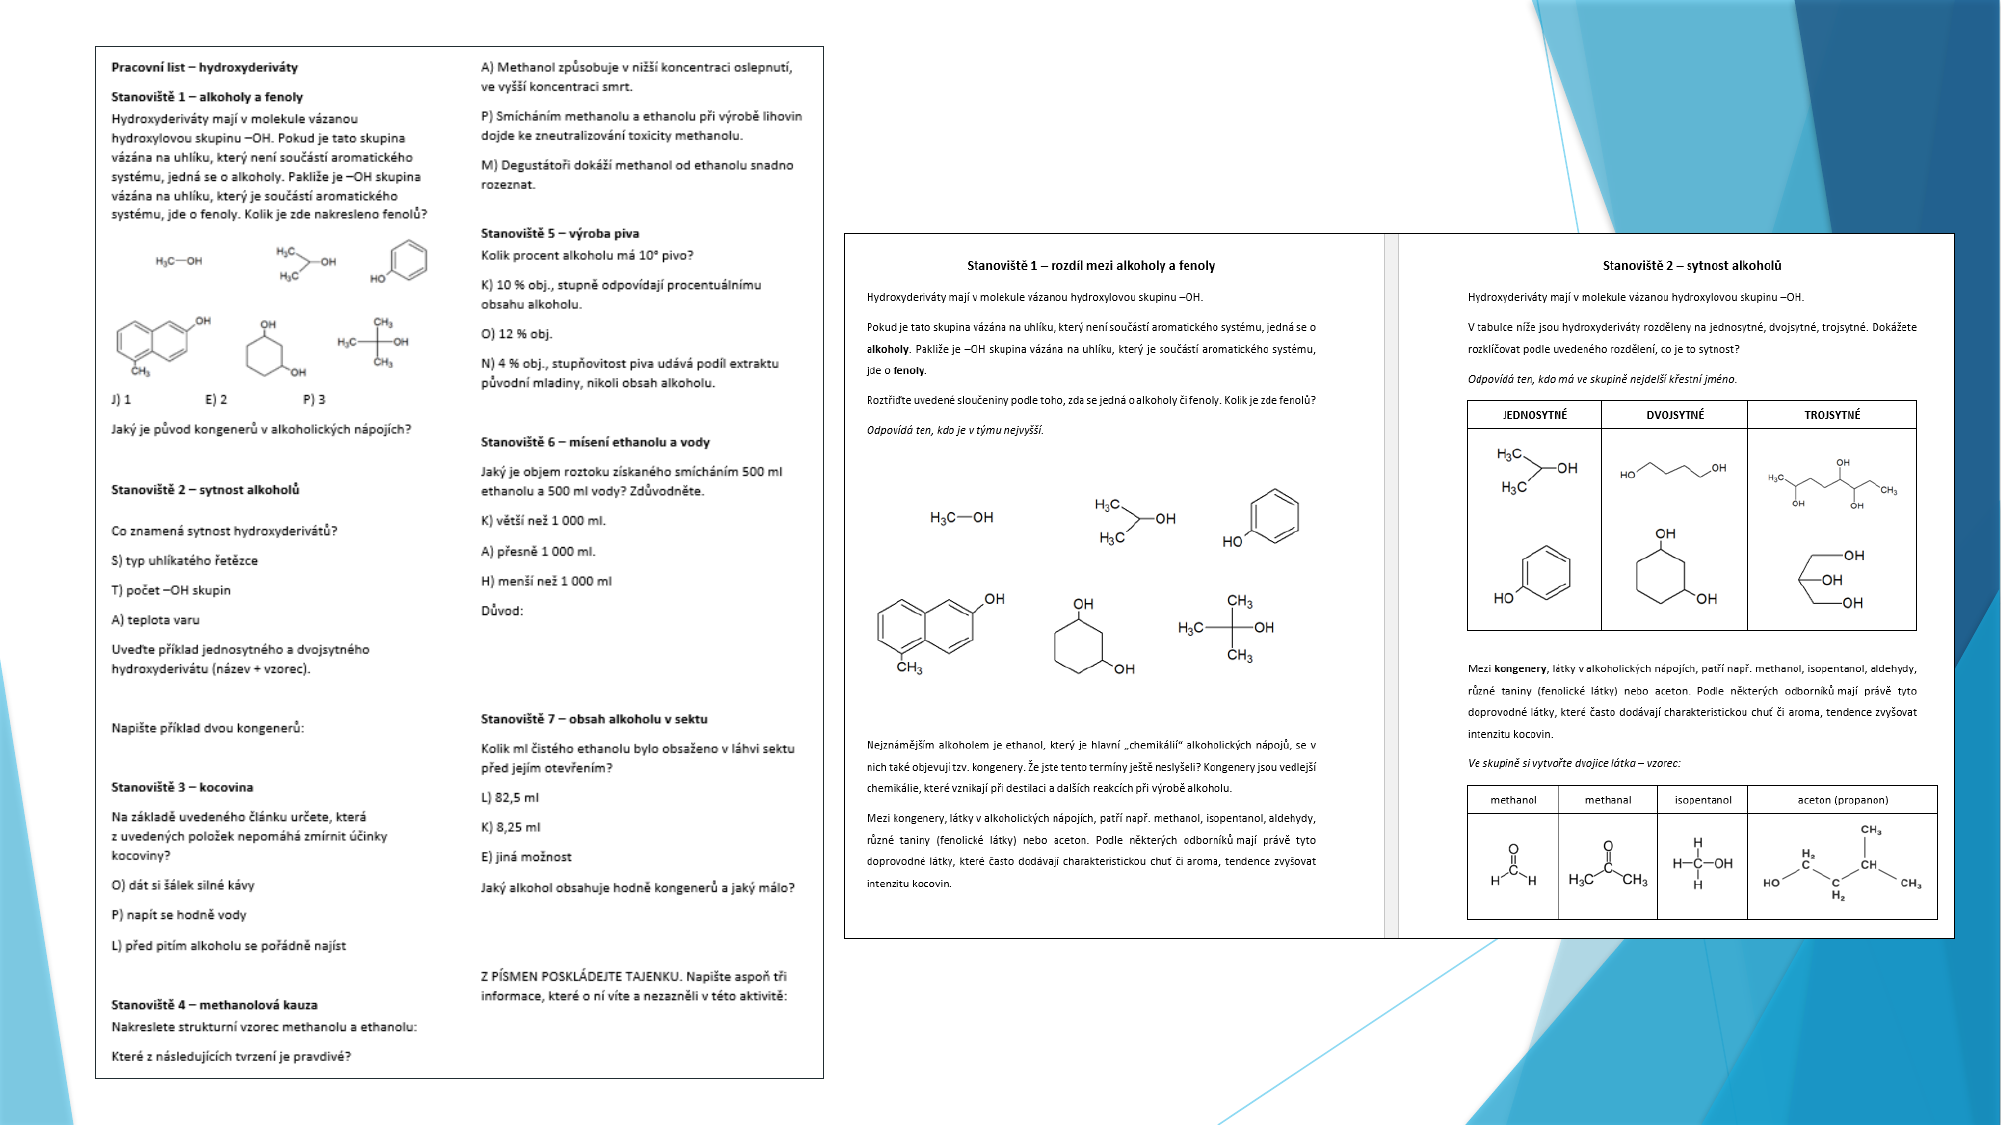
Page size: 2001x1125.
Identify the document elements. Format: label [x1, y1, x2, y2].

picture [95, 46, 825, 1079]
picture [843, 233, 1956, 940]
